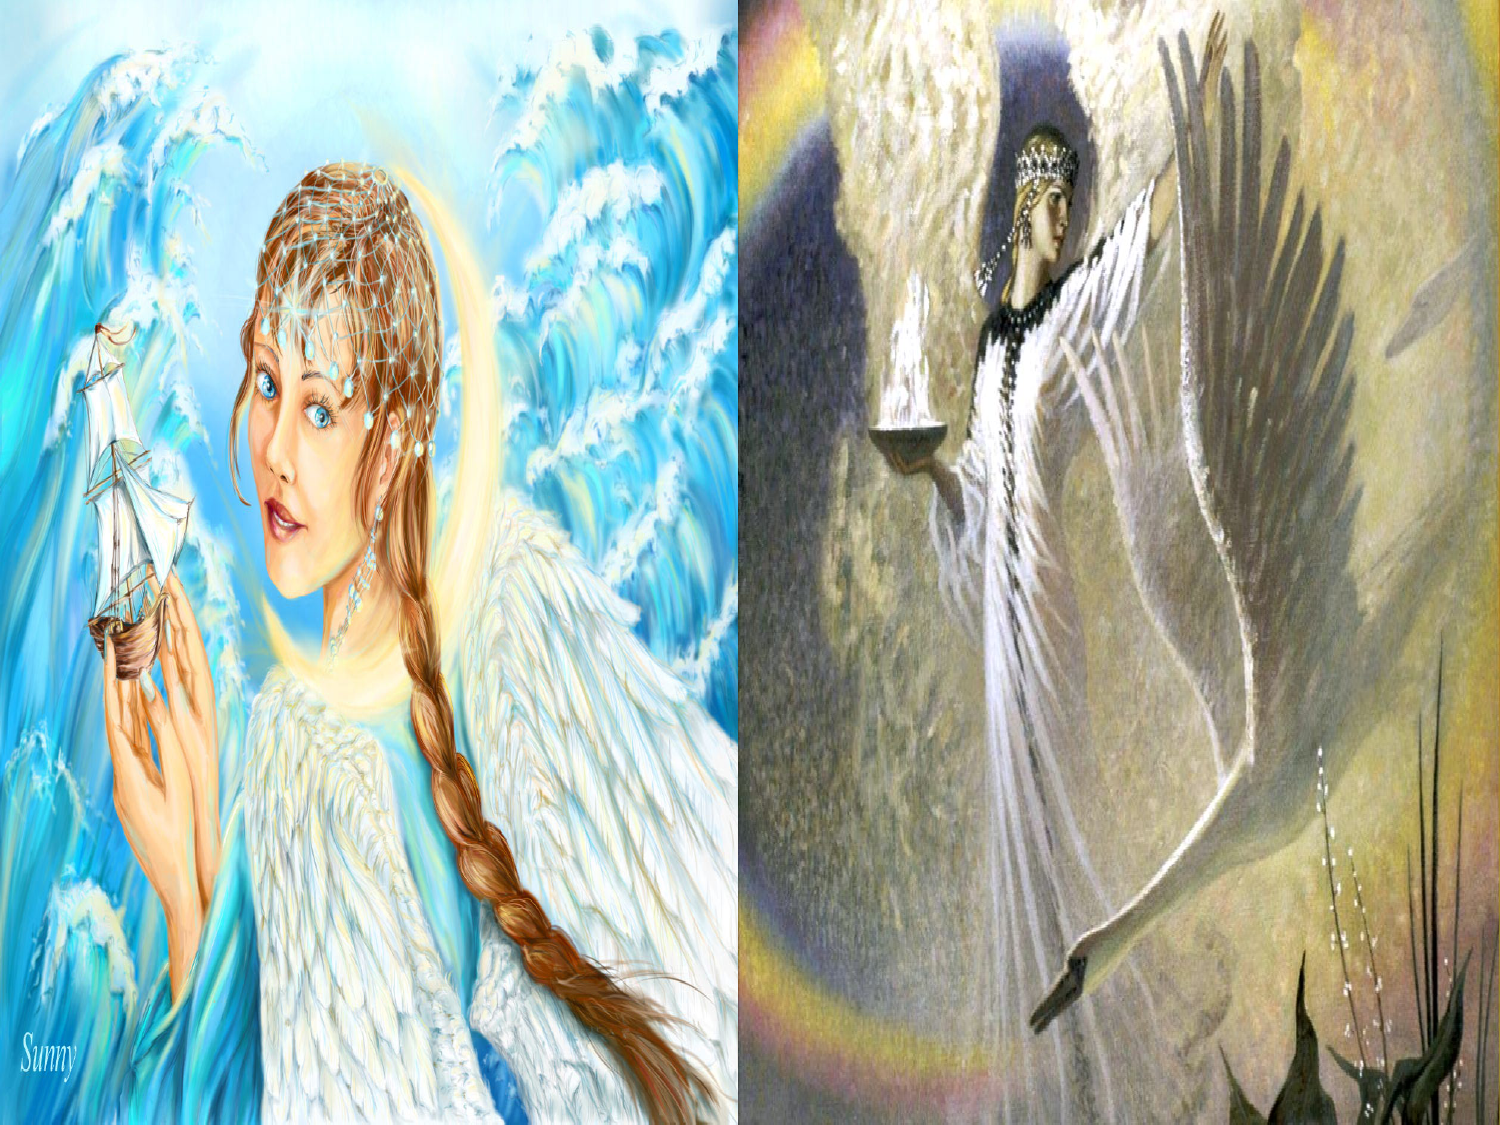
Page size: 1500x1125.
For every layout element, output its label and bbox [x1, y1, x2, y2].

list [737, 0, 1500, 1125]
list [0, 0, 735, 1125]
